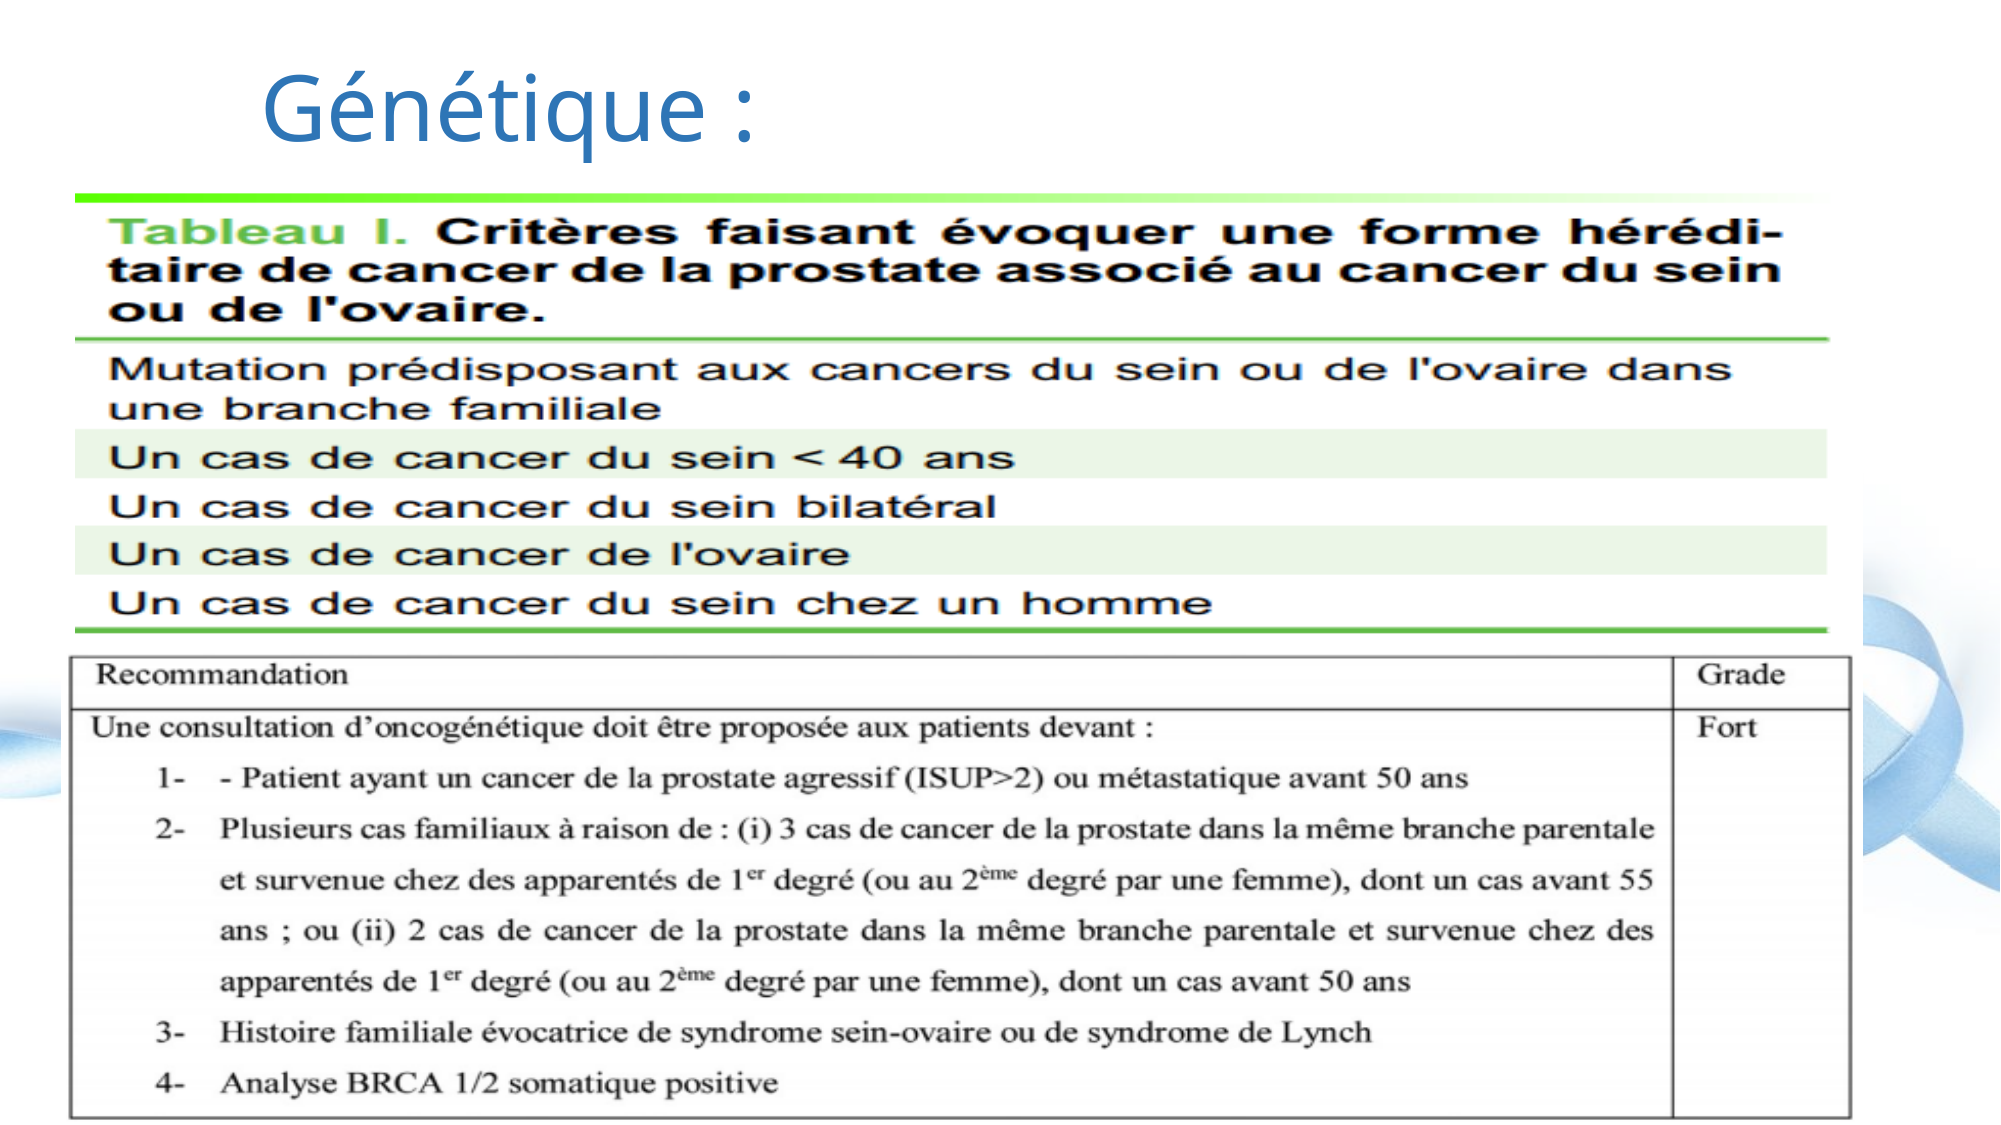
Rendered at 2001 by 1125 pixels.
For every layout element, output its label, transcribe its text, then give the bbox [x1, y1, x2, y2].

title Génétique : [245, 0, 1780, 173]
picture [74, 173, 1863, 642]
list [61, 642, 1863, 1125]
